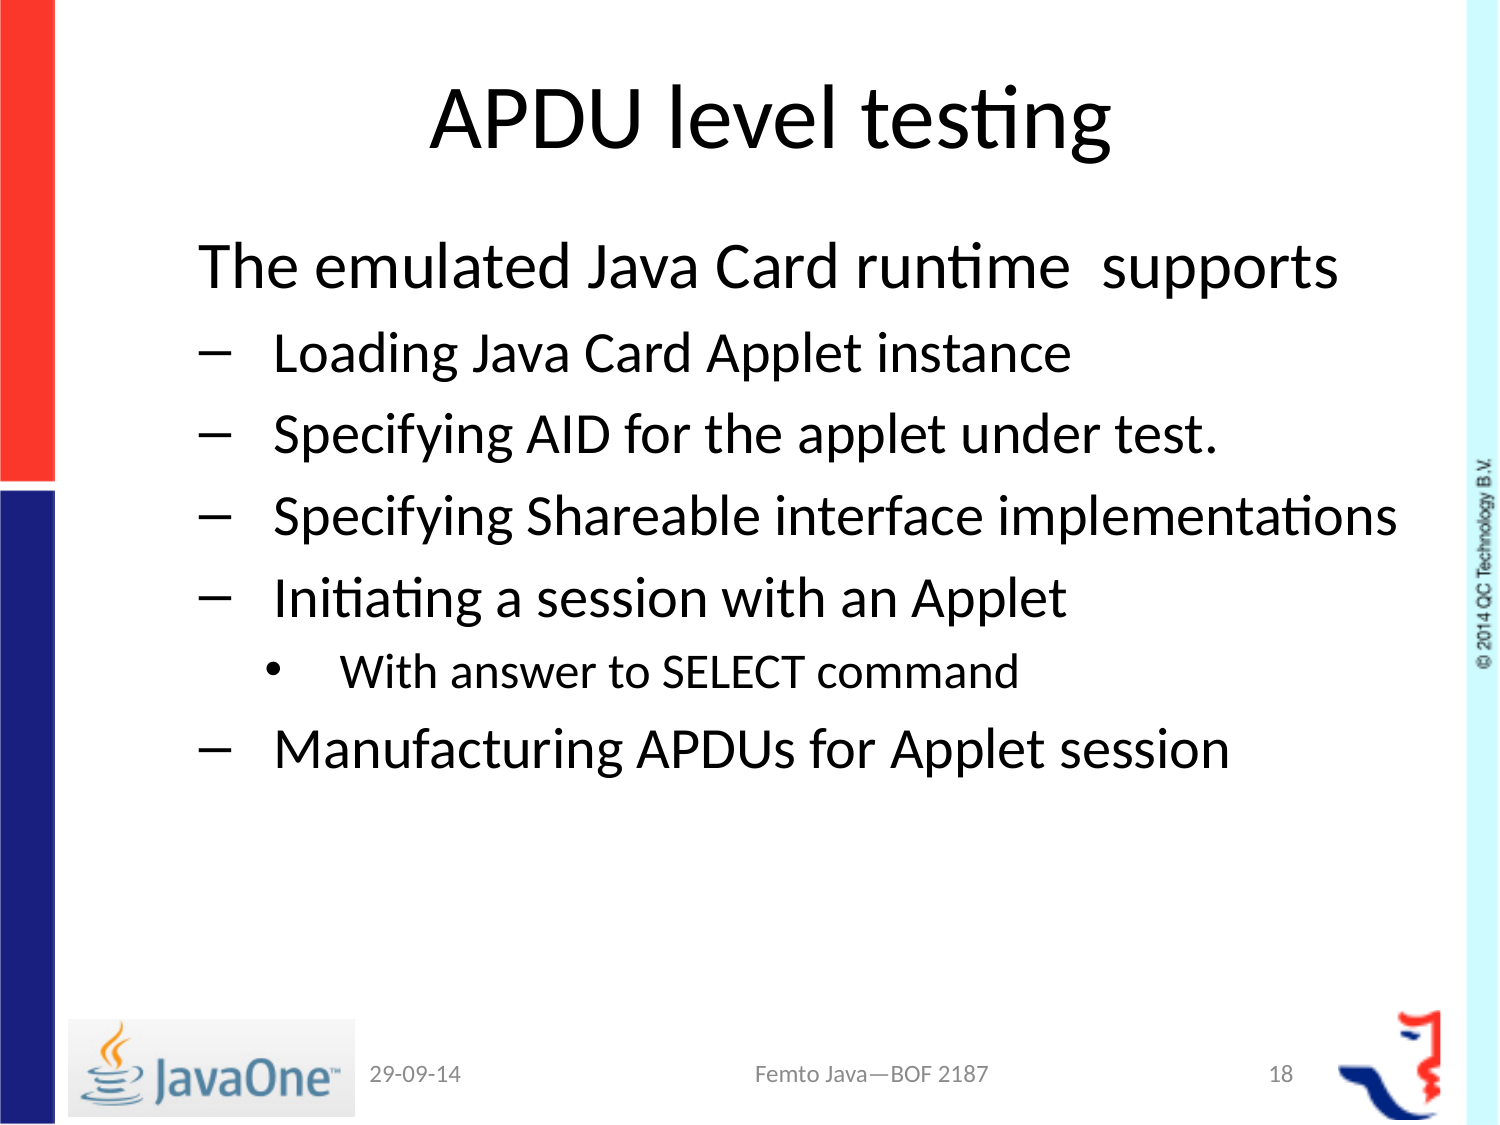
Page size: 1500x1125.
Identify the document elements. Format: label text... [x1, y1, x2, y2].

picture [68, 1019, 355, 1117]
slide_number 18 [1076, 1042, 1309, 1103]
picture [0, 0, 55, 1125]
picture [1459, 0, 1500, 1125]
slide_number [354, 1042, 676, 1103]
footer Femto Java—BOF 2187 [687, 1042, 1058, 1103]
title APDU level testing [118, 45, 1425, 179]
list The emulated Java Card runtime supports Loading Java Card Applet instance Specifying AID for the applet under test. Specifying Shareable interface implementations Initiating a session with an Applet With answer to SELECT command Manufacturing APDUs for Applet session [118, 214, 1453, 958]
